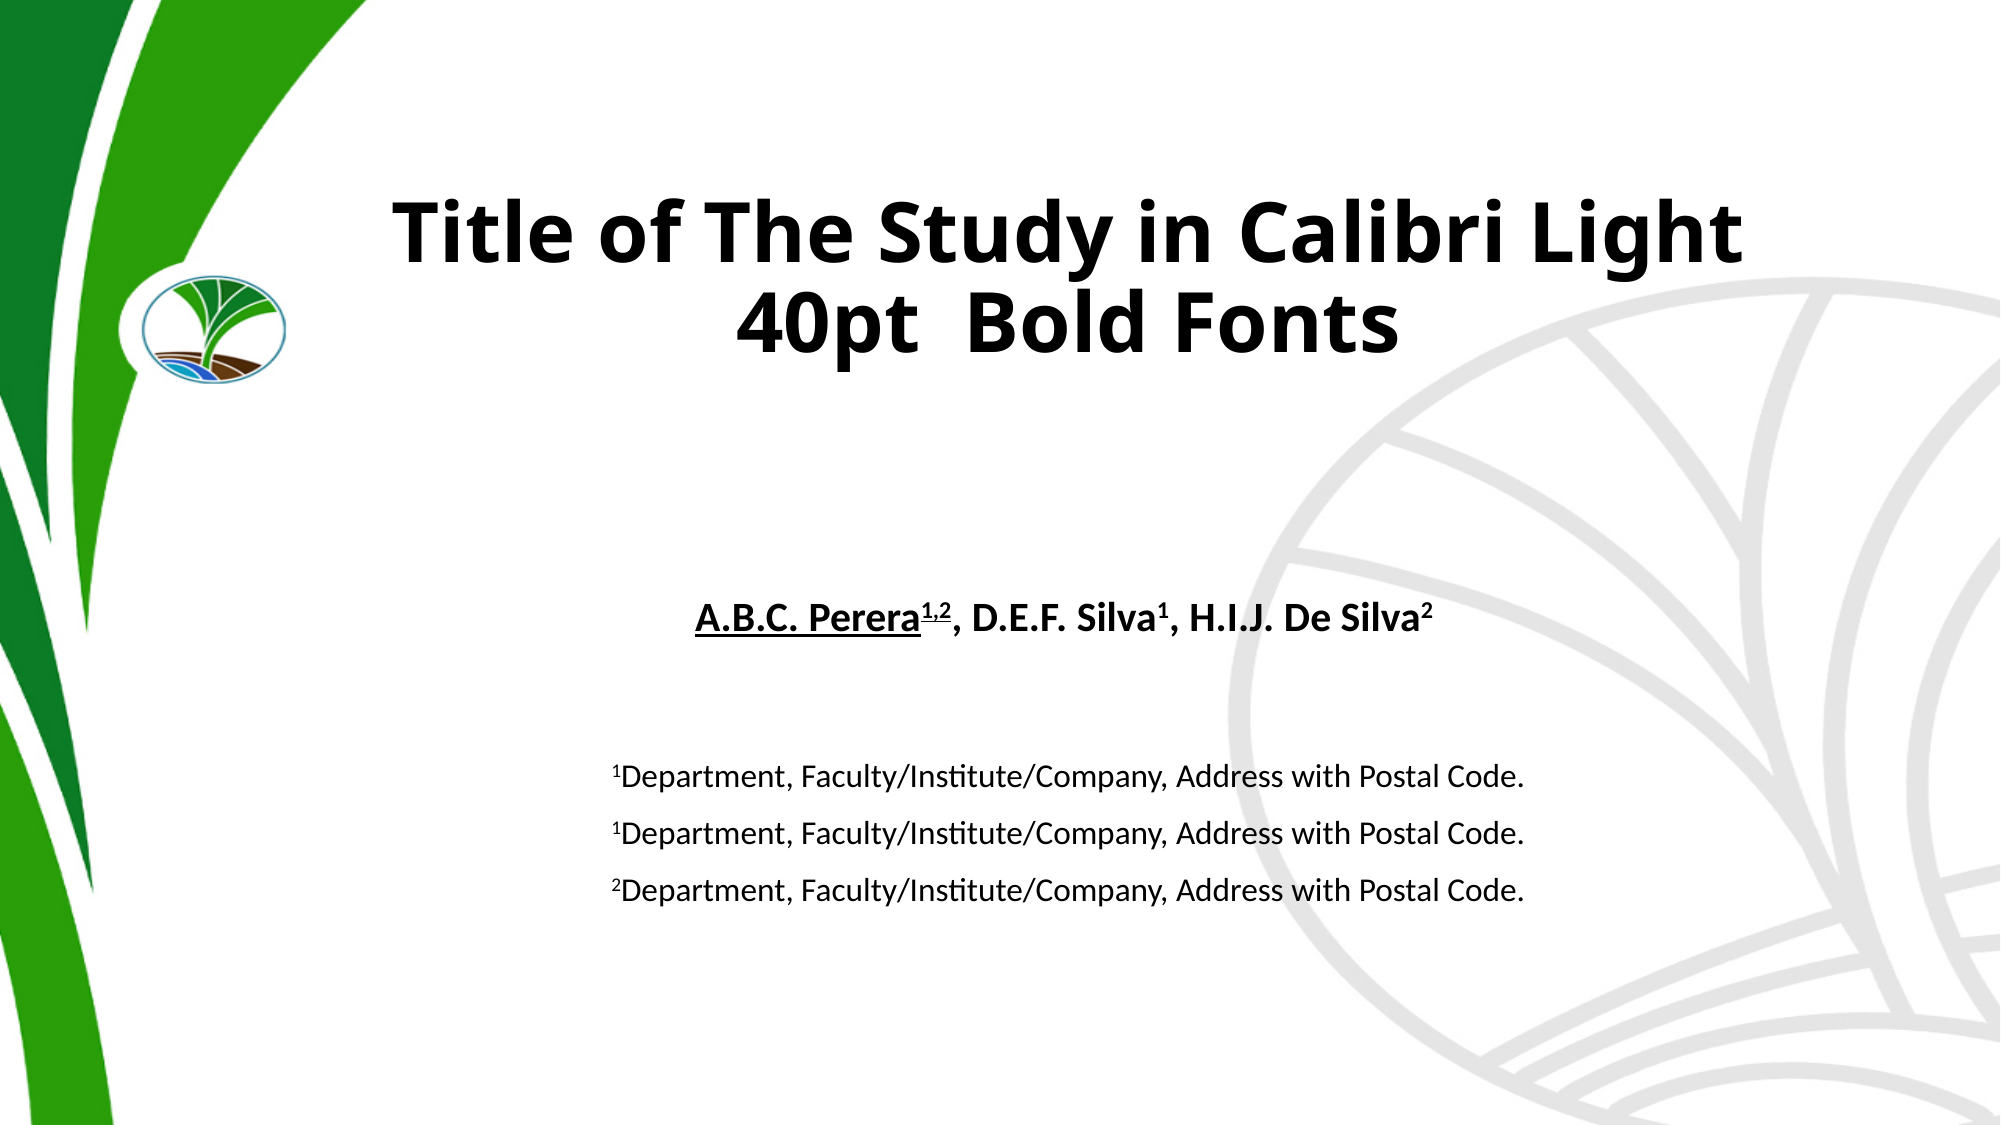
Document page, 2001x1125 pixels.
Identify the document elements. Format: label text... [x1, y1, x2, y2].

subtitle A.B.C. Perera1,2, D.E.F. Silva1, H.I.J. De Silva2 [318, 587, 1819, 678]
picture [0, 0, 2001, 1125]
title Title of The Study in Calibri Light 40pt Bold Fonts [318, 144, 1819, 379]
text_box 1Department, Faculty/Institute/Company, Address with Postal Code. 1Department, Faculty/Institute/Company, Address with Postal Code. 2Department, Faculty/Institute/Company, Address with Postal Code. [318, 751, 1819, 948]
